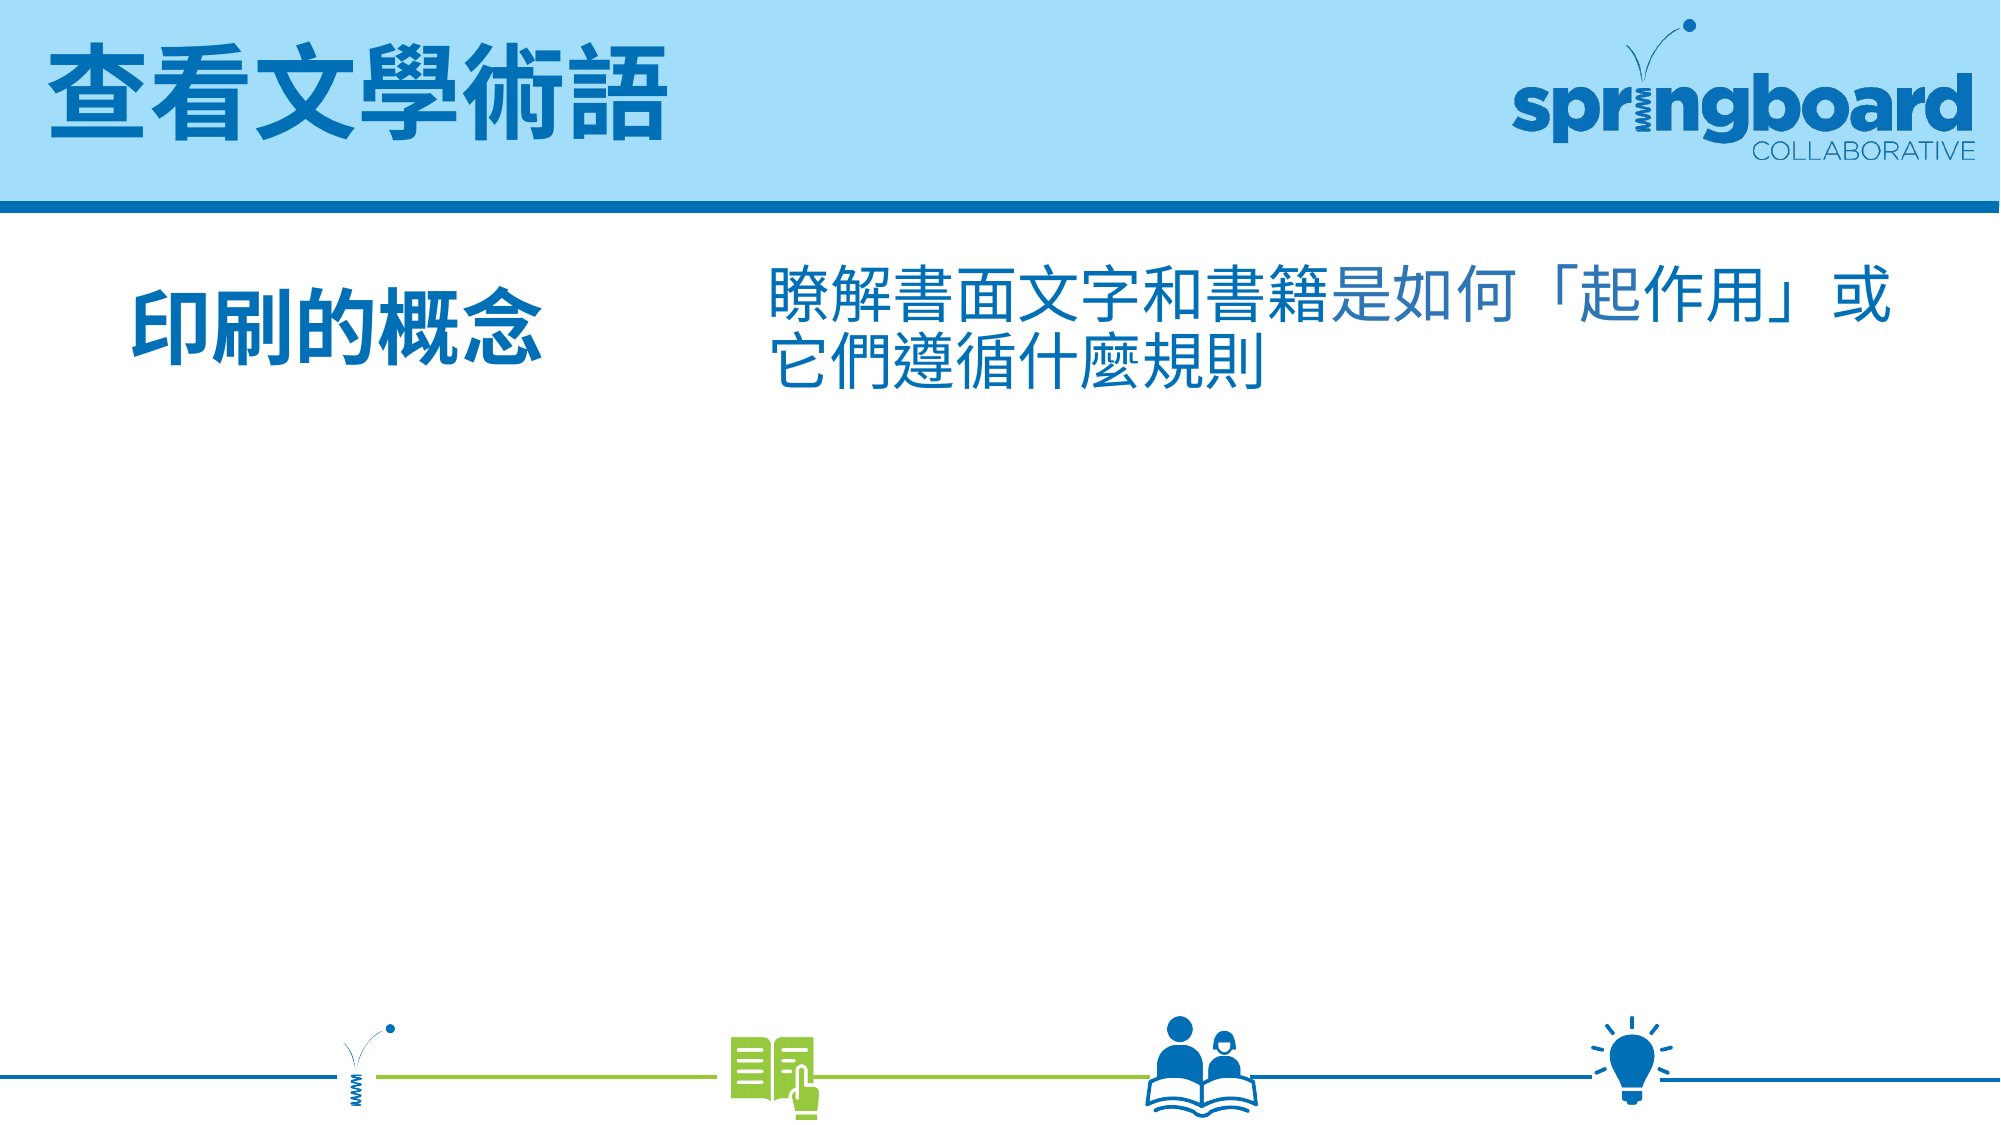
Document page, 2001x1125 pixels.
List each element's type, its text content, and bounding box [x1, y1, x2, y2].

picture [731, 1037, 819, 1120]
picture [343, 1024, 395, 1106]
title 查看文學術語 [0, 0, 2000, 196]
list 印刷的概念 [113, 246, 677, 418]
picture [1145, 1016, 1258, 1118]
picture [1591, 1016, 1673, 1105]
list 瞭解書面文字和書籍是如何「起作用」或它們遵循什麼規則 [752, 244, 1935, 418]
